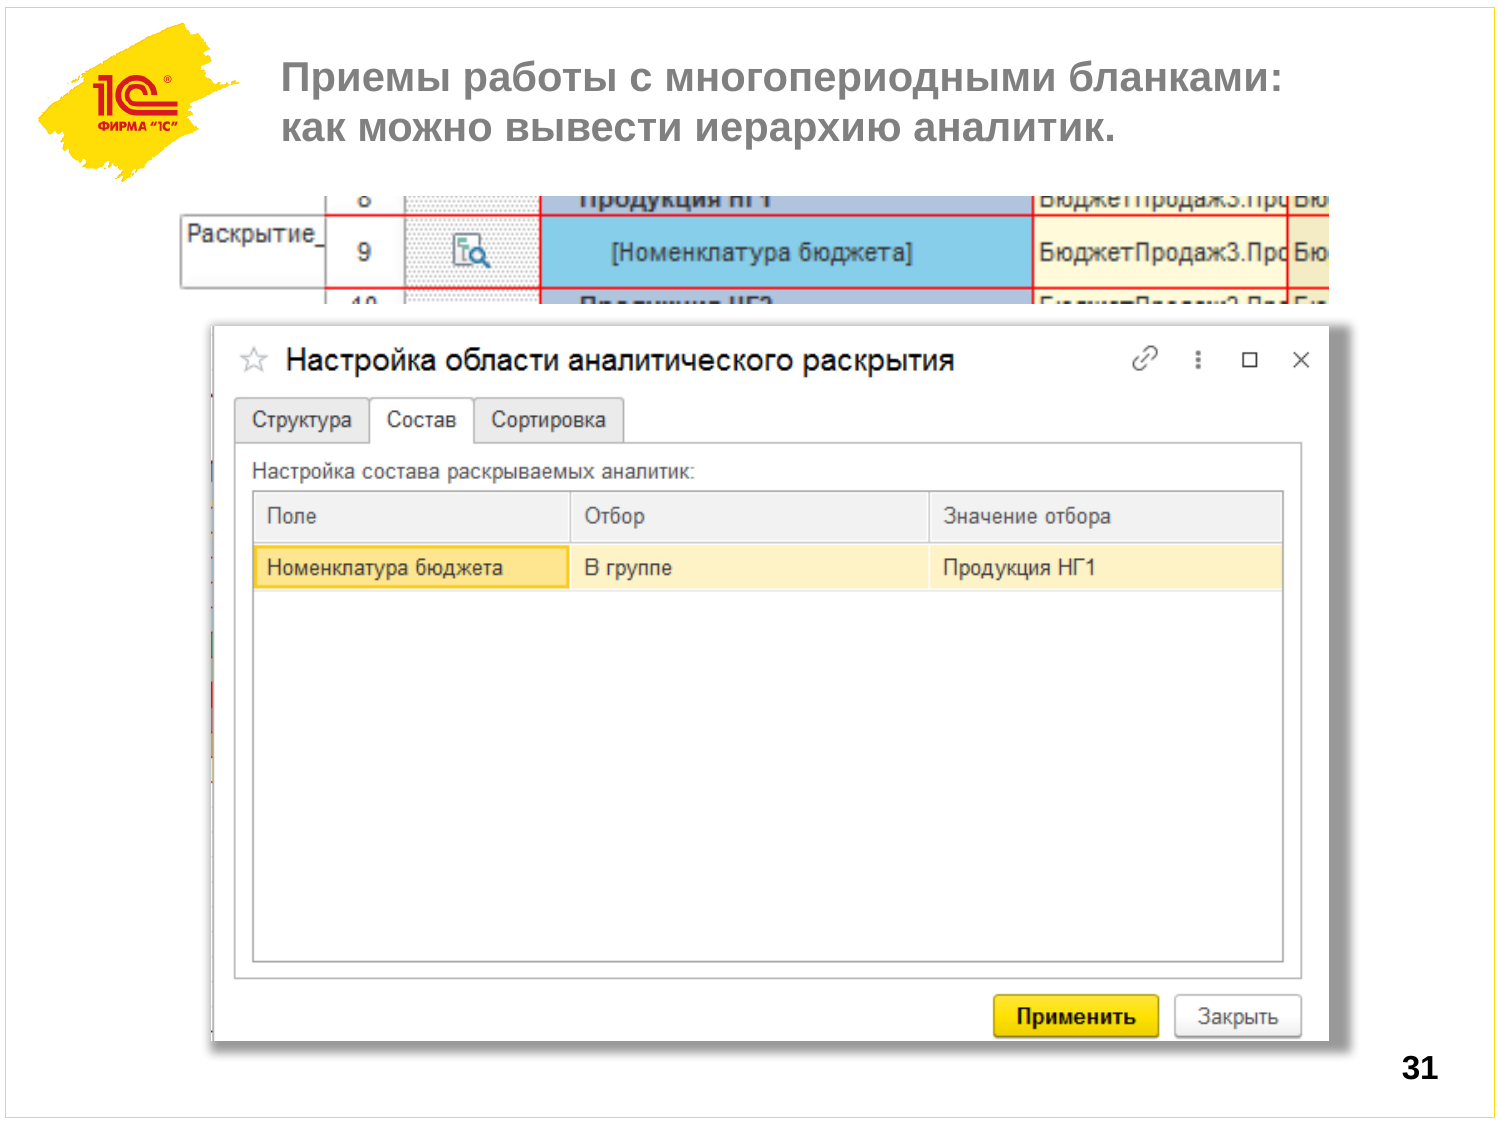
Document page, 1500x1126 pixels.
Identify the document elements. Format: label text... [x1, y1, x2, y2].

picture [211, 326, 1329, 1041]
picture [164, 196, 1329, 304]
text_box [5, 6, 1495, 1119]
title Приемы работы с многопериодными бланками: как можно вывести иерархию аналитик. [265, 27, 1365, 172]
